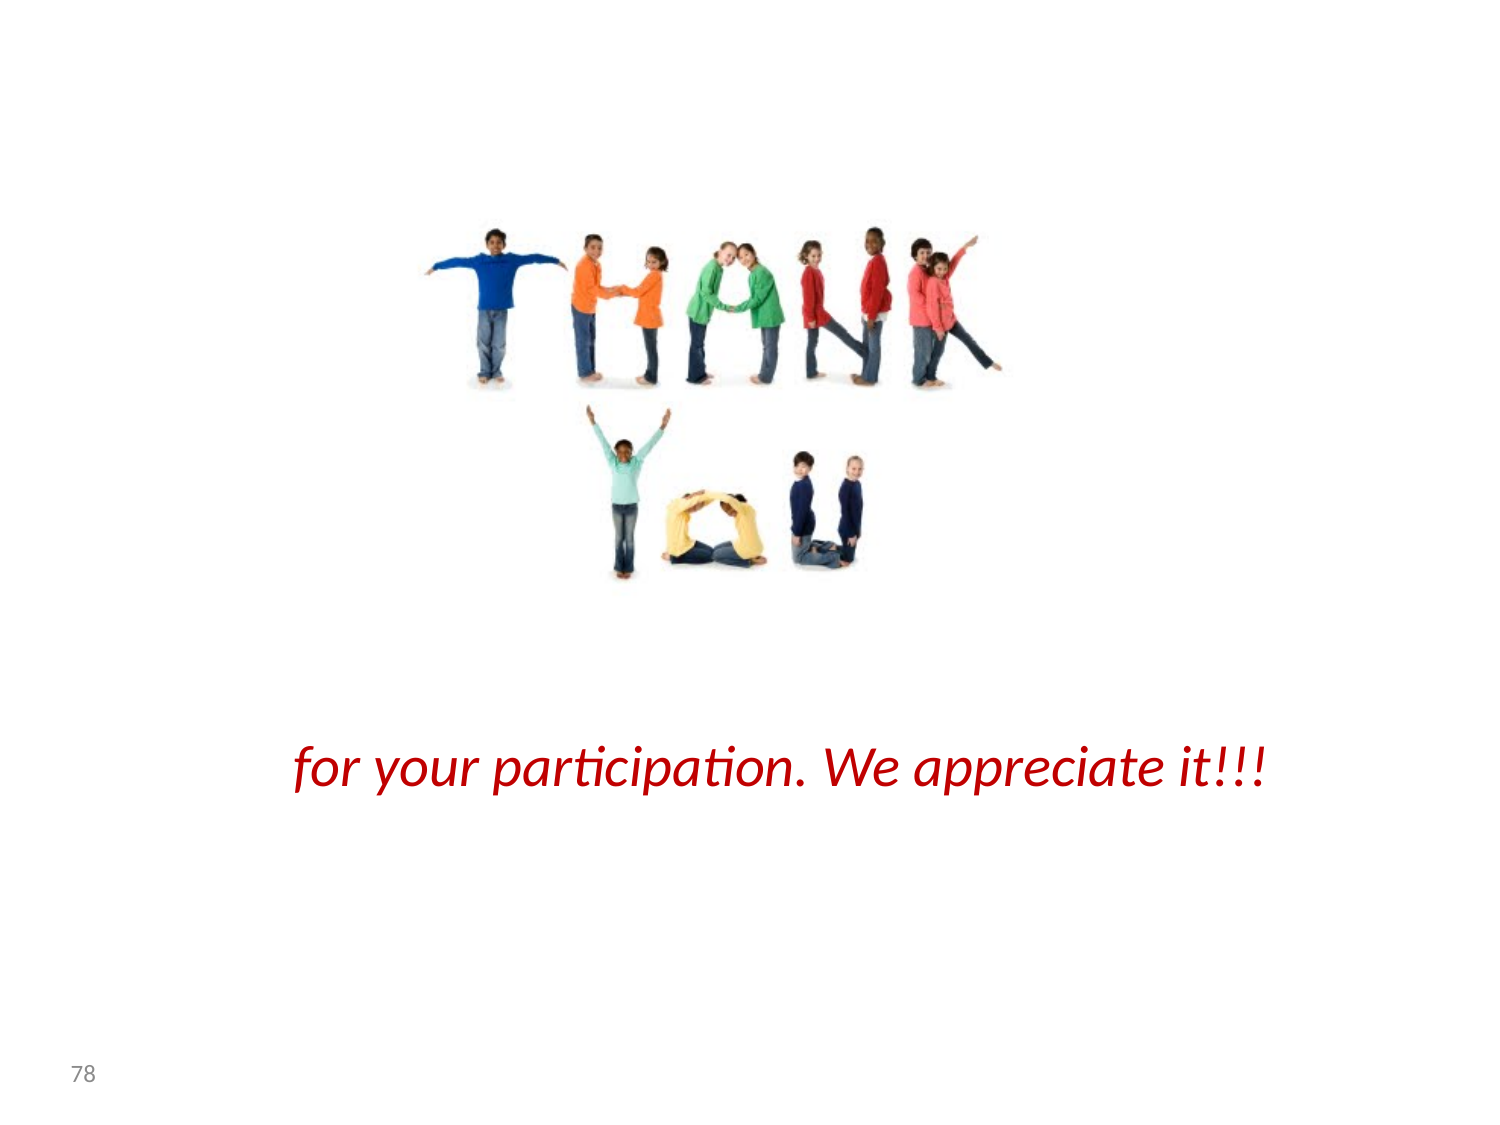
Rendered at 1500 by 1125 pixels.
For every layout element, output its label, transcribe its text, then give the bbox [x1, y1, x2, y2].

slide_number 78 [45, 1042, 122, 1103]
list for your participation. We appreciate it!!! [0, 247, 1294, 962]
picture [394, 183, 1036, 614]
